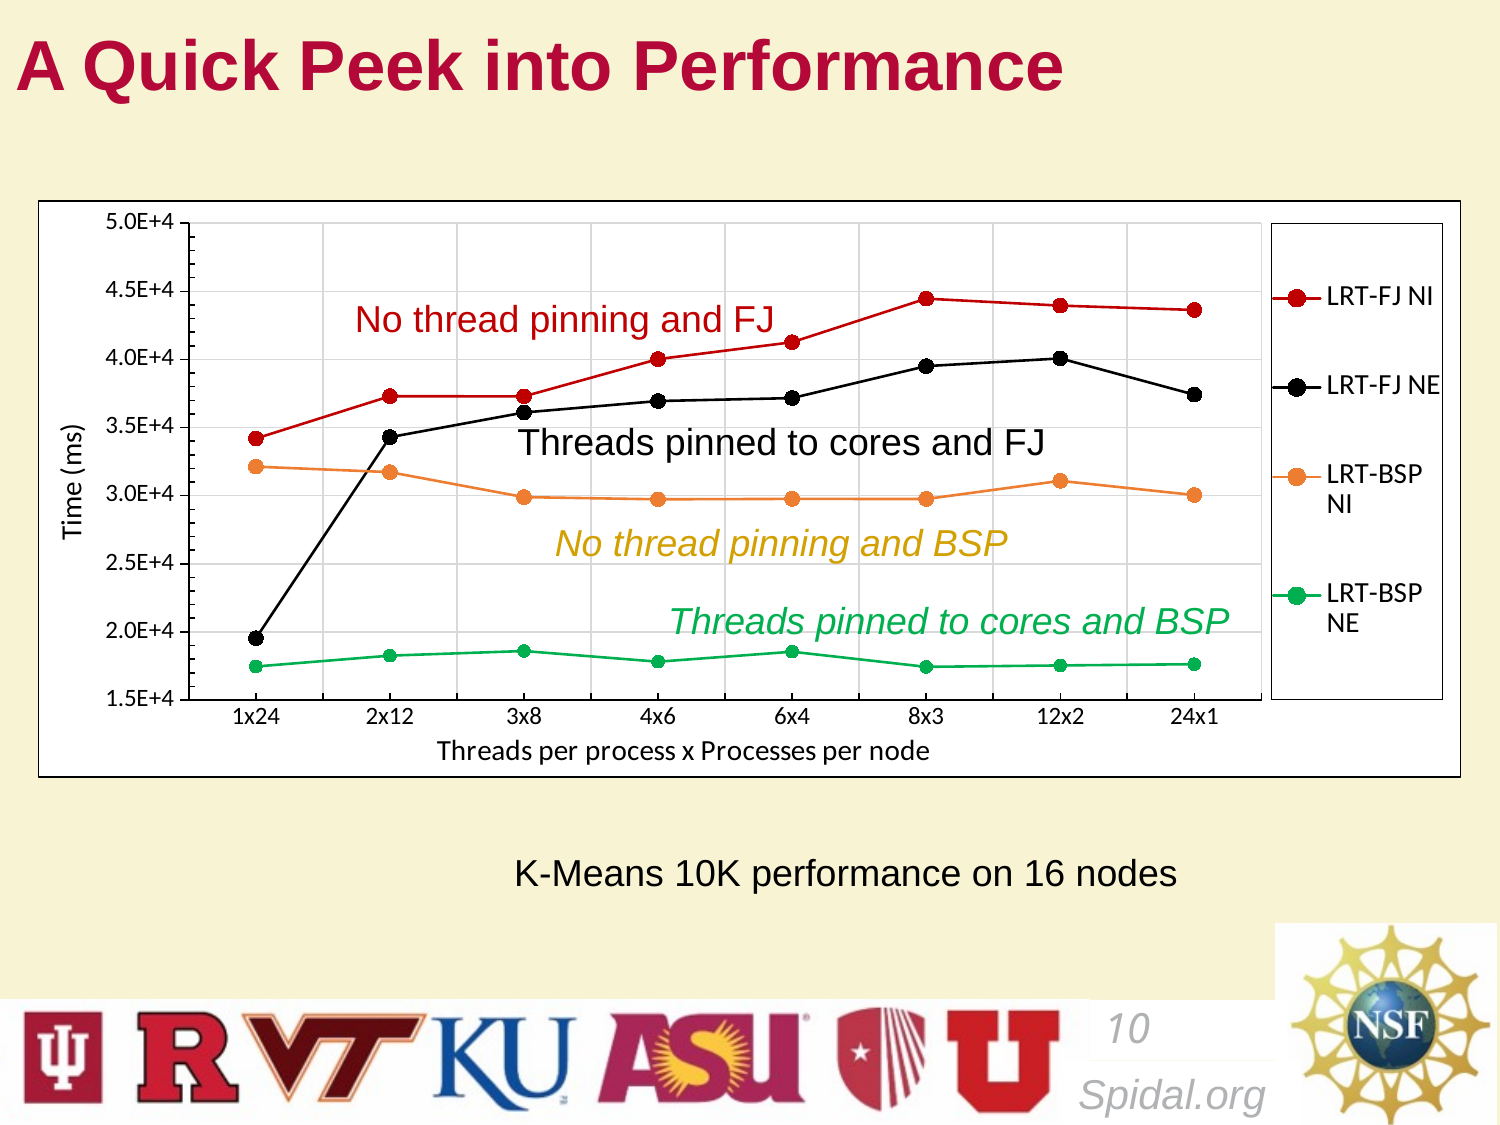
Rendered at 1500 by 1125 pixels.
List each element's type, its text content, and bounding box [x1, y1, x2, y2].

text_box K-Means 10K performance on 16 nodes [499, 842, 1193, 902]
chart [37, 199, 1462, 779]
title A Quick Peek into Performance [0, 0, 1497, 125]
picture [0, 999, 1089, 1125]
picture [1275, 923, 1497, 1125]
